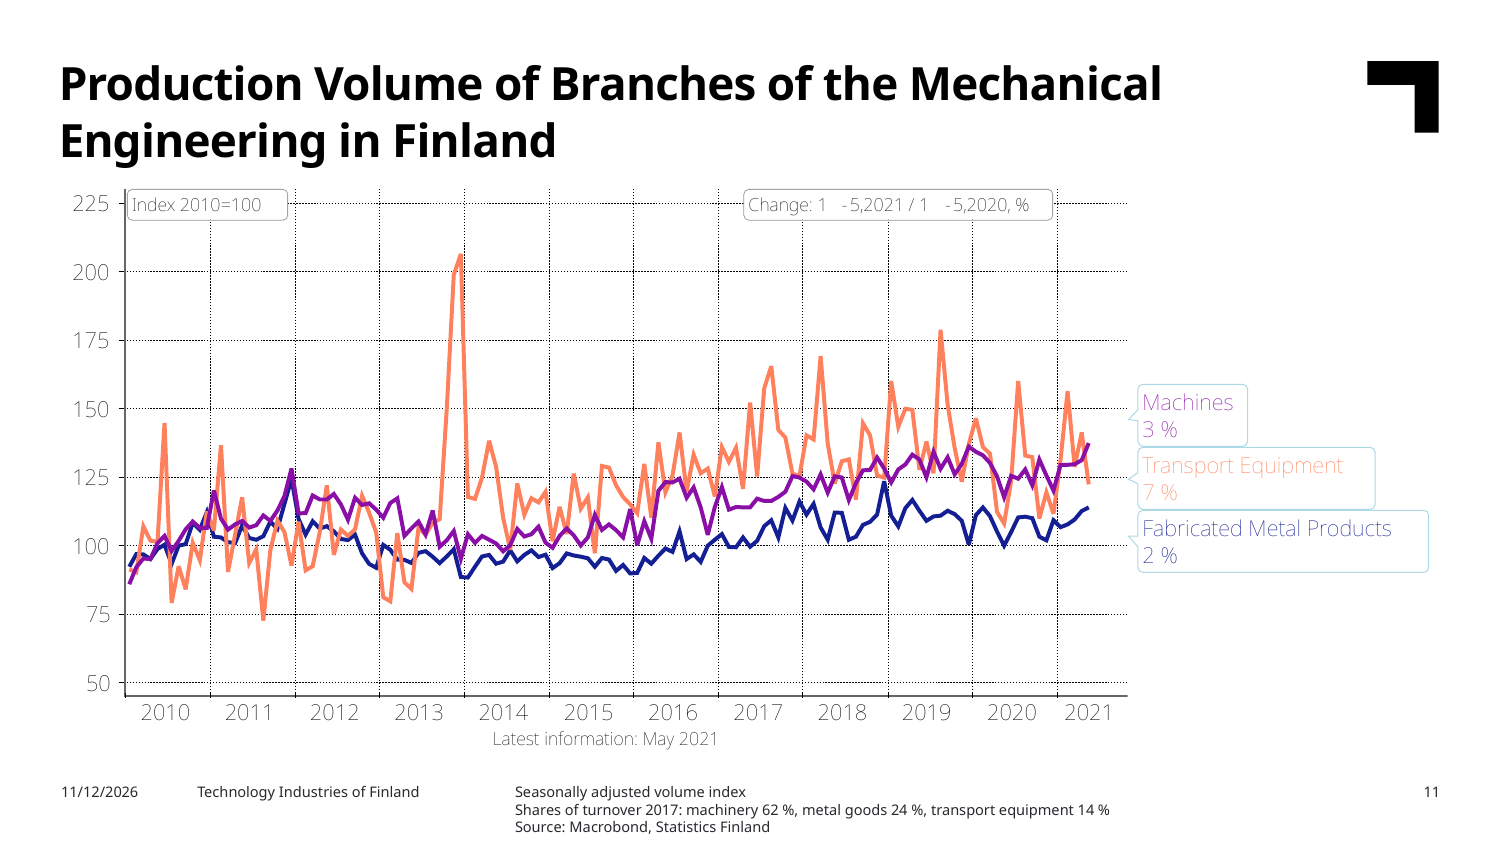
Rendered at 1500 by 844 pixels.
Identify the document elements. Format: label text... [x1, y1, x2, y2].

footer Technology Industries of Finland [182, 775, 474, 803]
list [63, 180, 1438, 763]
list Seasonally adjusted volume index Shares of turnover 2017: machinery 62 %, metal goods 24 %, transport equipment 14 % Source: Macrobond, Statistics Finland [500, 775, 1353, 803]
slide_number 11 [1353, 775, 1456, 803]
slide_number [46, 775, 182, 803]
list Production Volume of Branches of the Mechanical Engineering in Finland [41, 46, 1353, 153]
